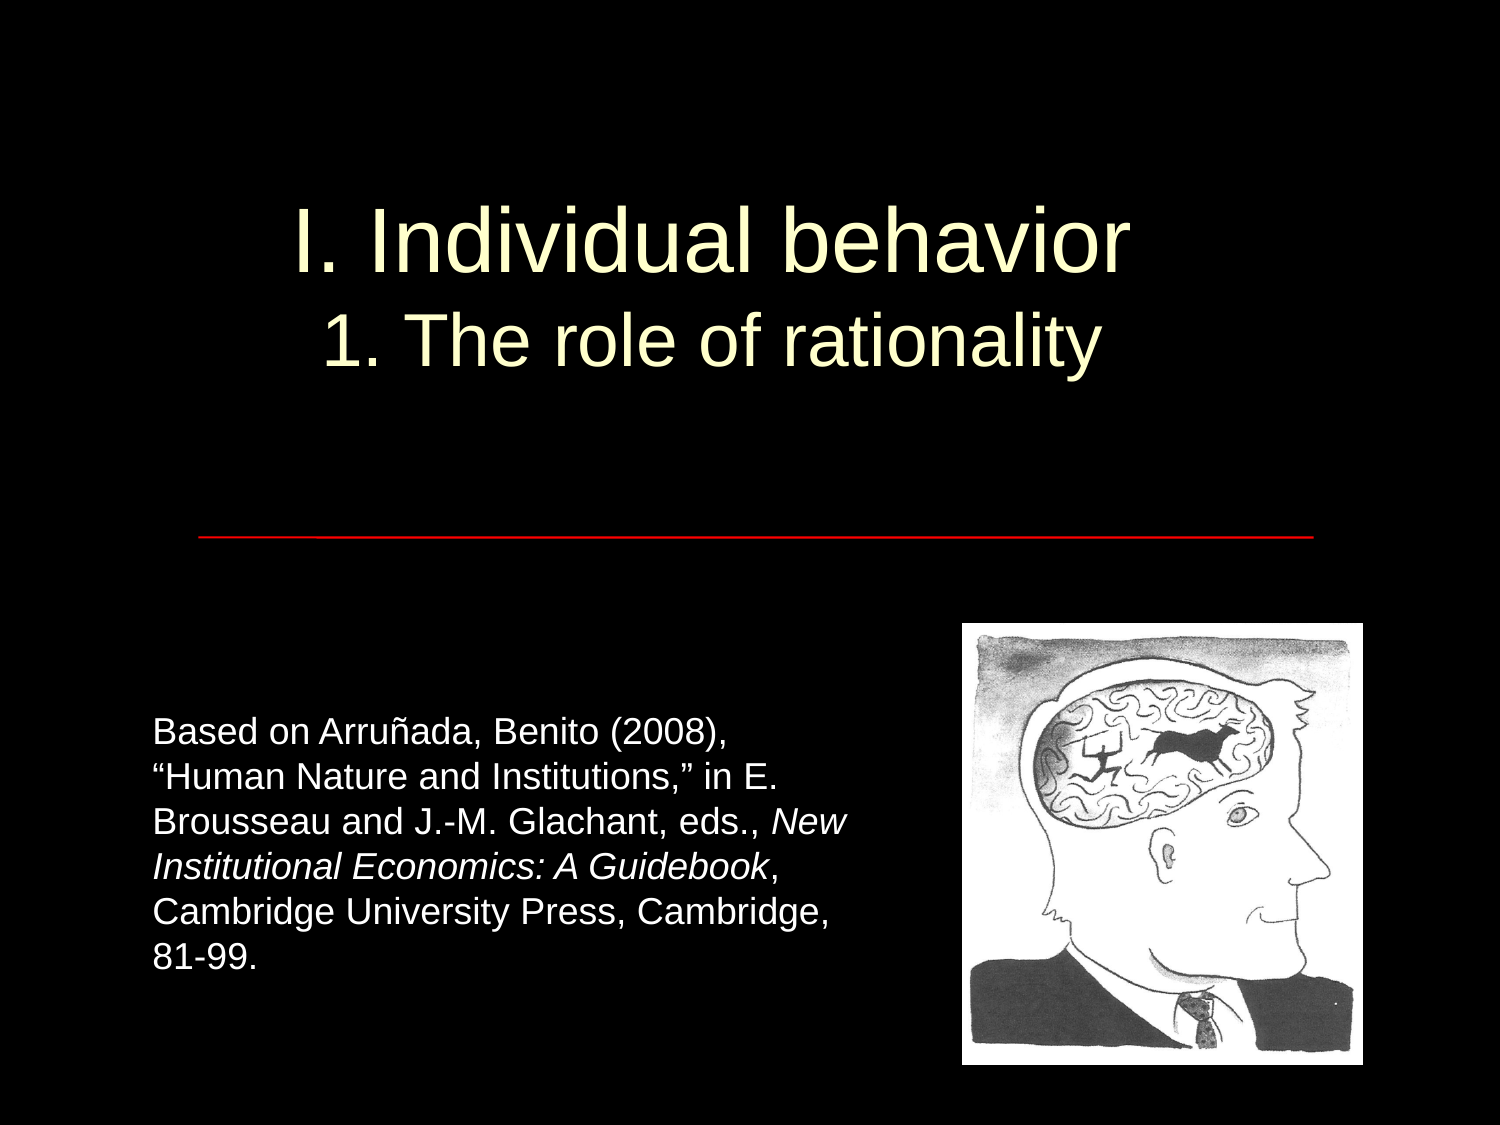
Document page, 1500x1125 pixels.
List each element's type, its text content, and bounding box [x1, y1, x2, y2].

subtitle Based on Arruñada, Benito (2008), “Human Nature and Institutions,” in E. Brousseau and J.-M. Glachant, eds., New Institutional Economics: A Guidebook, Cambridge University Press, Cambridge, 81-99. [137, 699, 876, 978]
title I. Individual behavior 1. The role of rationality [12, 87, 1413, 476]
picture [962, 623, 1363, 1065]
